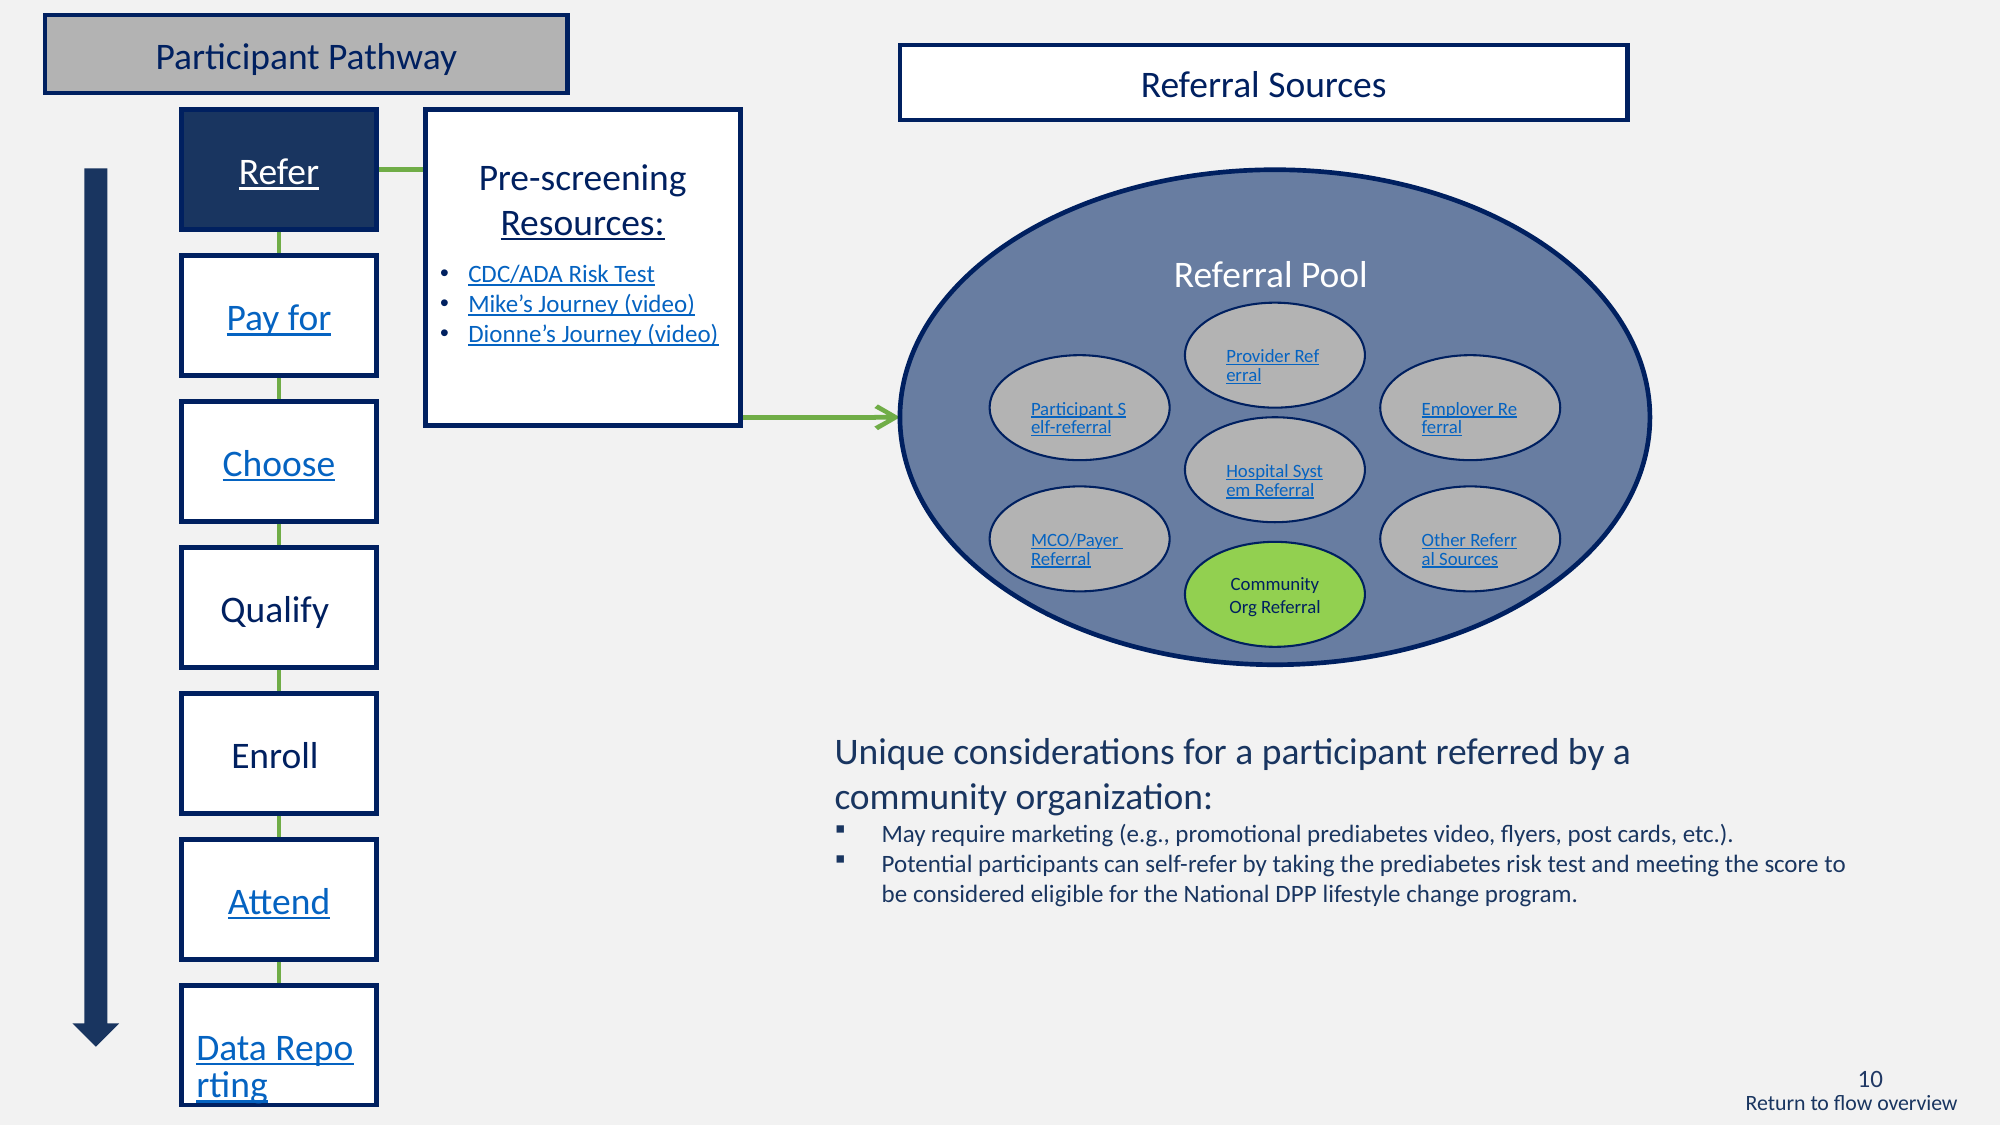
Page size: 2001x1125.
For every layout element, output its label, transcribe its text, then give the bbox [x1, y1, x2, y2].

text_box MCO/Payer Referral [988, 485, 1171, 593]
text_box Unique considerations for a participant referred by a community organization: May require marketing (e.g., promotional prediabetes video, flyers, post cards, etc.). Potential participants can self-refer by taking the prediabetes risk test and meeting the score to be considered eligible for the National DPP lifestyle change program. [819, 720, 1870, 960]
text_box Enroll [181, 692, 279, 814]
text_box Pay for [181, 255, 279, 377]
text_box Data Reporting [181, 984, 378, 1106]
text_box Choose [280, 400, 378, 522]
text_box Attend [181, 838, 279, 960]
text_box Provider Referral [1183, 301, 1366, 409]
text_box Referral Pool [898, 168, 1651, 666]
text_box [72, 168, 120, 1047]
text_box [376, 169, 900, 418]
text_box Pay for [280, 255, 376, 377]
text_box Pre-screening Resources: CDC/ADA Risk Test Mike’s Journey (video) Dionne’s Journey (video) [424, 109, 741, 169]
text_box Qualify [280, 546, 378, 668]
text_box Community Org Referral [1183, 540, 1366, 648]
text_box Choose [181, 400, 279, 522]
text_box Hospital System Referral [1183, 416, 1366, 524]
text_box Referral Sources [899, 44, 1628, 121]
text_box Attend [280, 838, 378, 960]
text_box Participant Pathway [44, 14, 569, 94]
text_box Participant Self-referral [988, 354, 1171, 462]
text_box Return to flow overview [1730, 1081, 1973, 1123]
text_box Enroll [280, 692, 378, 814]
text_box Qualify [181, 546, 279, 668]
text_box Employer Referral [1379, 354, 1562, 462]
text_box Other Referral Sources [1379, 485, 1562, 593]
text_box Refer [181, 109, 378, 231]
text_box Pre-screening Resources: CDC/ADA Risk Test Mike’s Journey (video) Dionne’s Journey (video) [424, 418, 741, 426]
